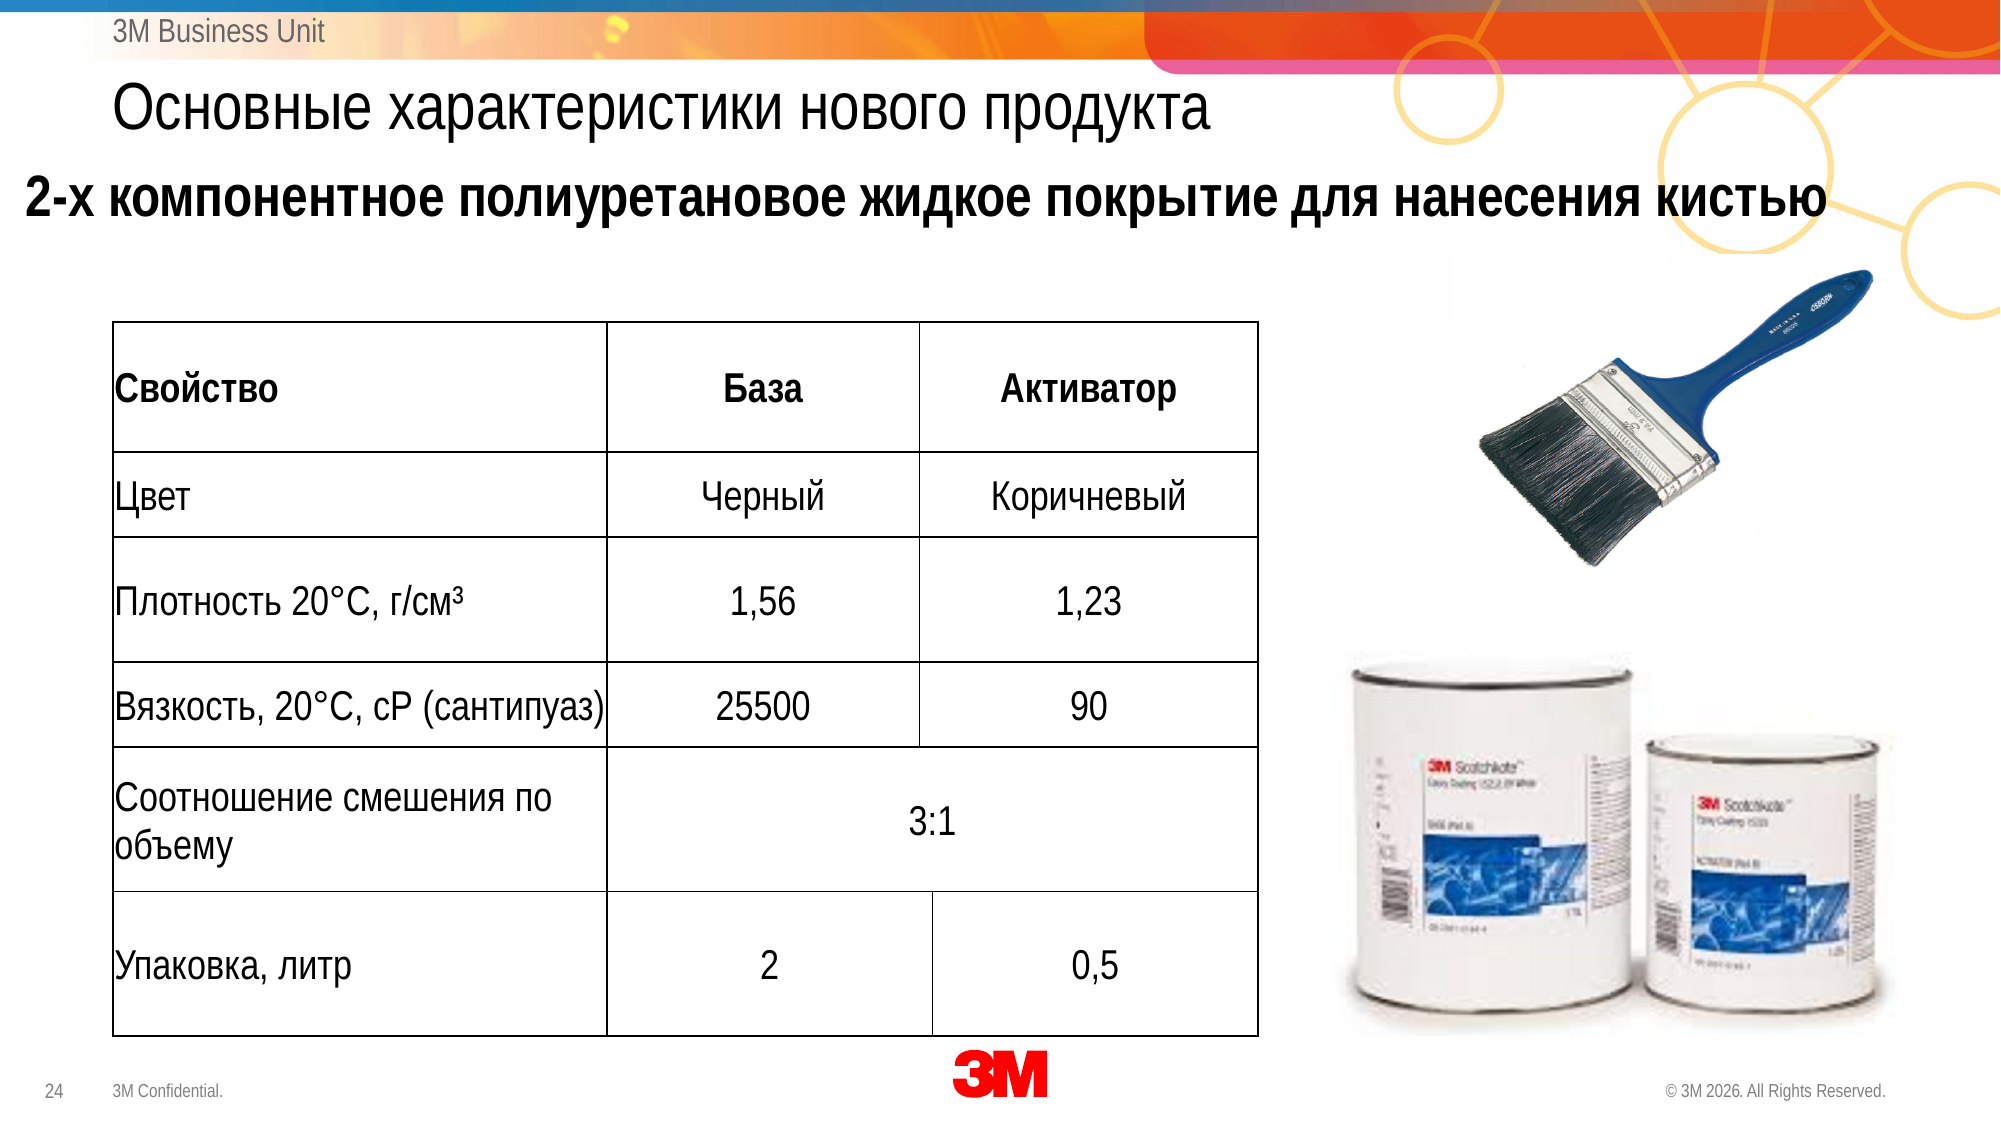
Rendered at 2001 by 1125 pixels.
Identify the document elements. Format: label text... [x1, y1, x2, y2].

picture [1332, 648, 1897, 1037]
table_cell Вязкость, 20°C, cP (сантипуаз) [114, 663, 606, 746]
picture [0, 0, 2000, 590]
table_cell Коричневый [920, 453, 1257, 536]
table_cell Цвет [114, 453, 606, 536]
table_header Активатор [920, 323, 1257, 451]
list 2-х компонентное полиуретановое жидкое покрытие для нанесения кистью [25, 158, 1897, 292]
table_cell Соотношение смешения по объему [114, 748, 606, 891]
table_cell Упаковка, литр [114, 892, 606, 1035]
table_cell Плотность 20°C, г/см³ [114, 538, 606, 661]
table_header База [608, 323, 919, 451]
table_cell 3:1 [608, 748, 1257, 891]
table_cell 90 [920, 663, 1257, 746]
table_cell 1,23 [920, 538, 1257, 661]
table_cell Черный [608, 453, 919, 536]
title Основные характеристики нового продукта [112, 75, 1883, 150]
table_cell 1,56 [608, 538, 919, 661]
table_header Свойство [114, 323, 606, 451]
table_cell 25500 [608, 663, 919, 746]
table_cell 2 [608, 892, 932, 1035]
table_cell 0,5 [933, 892, 1257, 1035]
